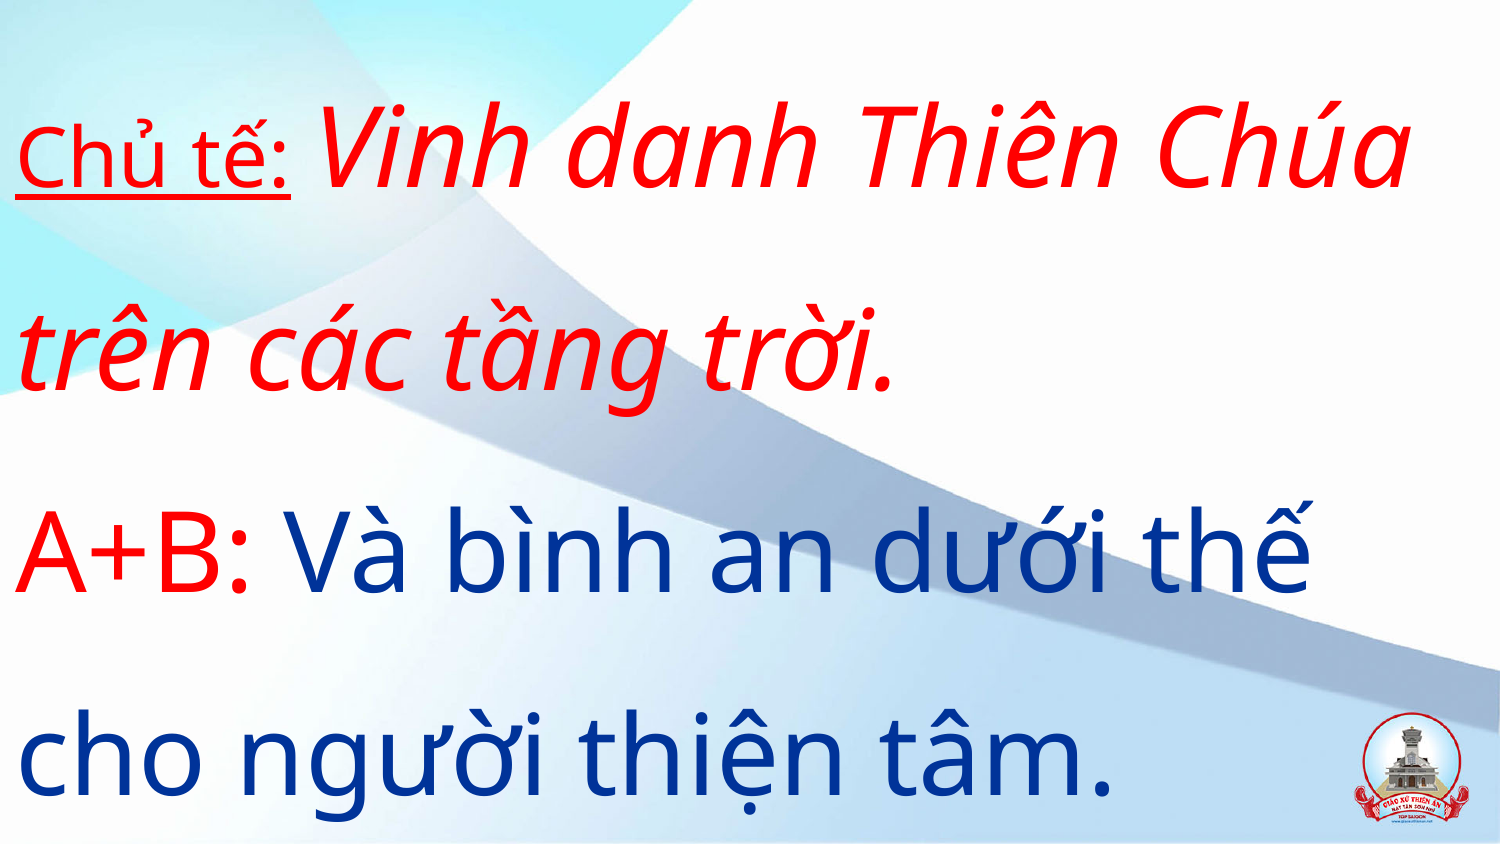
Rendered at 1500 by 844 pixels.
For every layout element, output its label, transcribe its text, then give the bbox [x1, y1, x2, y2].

subtitle Chủ tế: Vinh danh Thiên Chúa trên các tầng trời. A+B: Và bình an dưới thế cho người thiện tâm. [0, 0, 1500, 844]
